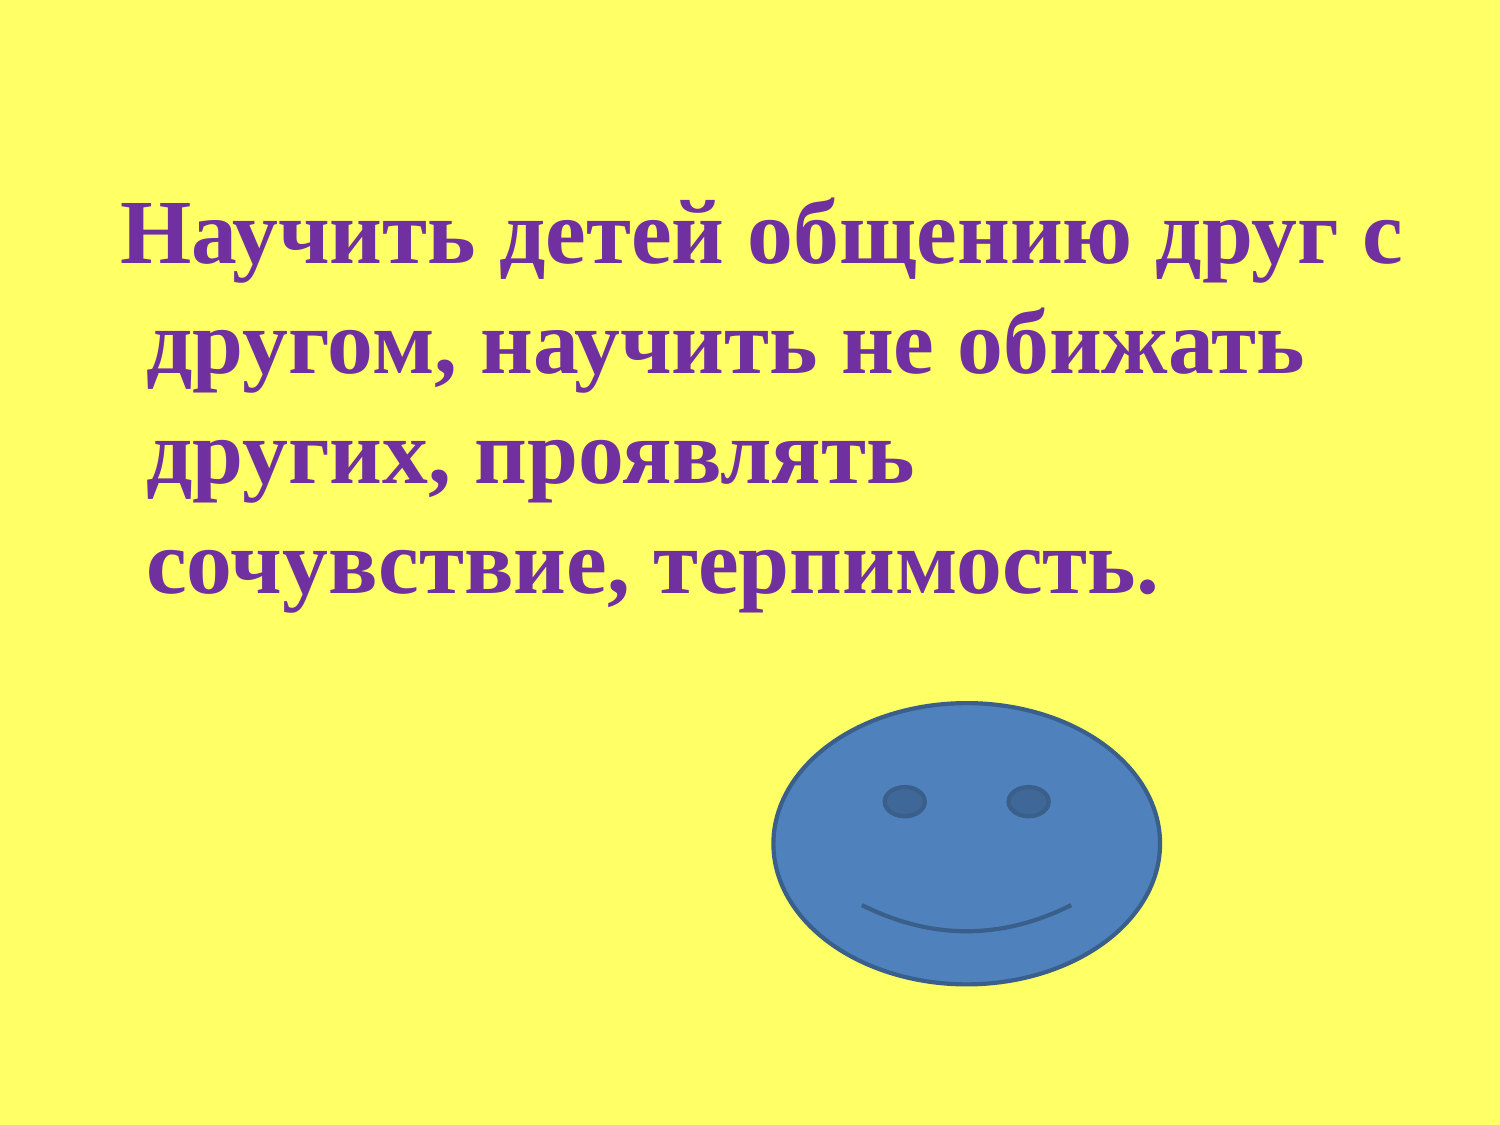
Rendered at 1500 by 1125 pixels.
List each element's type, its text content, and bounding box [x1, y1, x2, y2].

text_box [771, 701, 1163, 987]
list Научить детей общению друг с другом, научить не обижать других, проявлять сочувствие, терпимость. [75, 164, 1425, 973]
